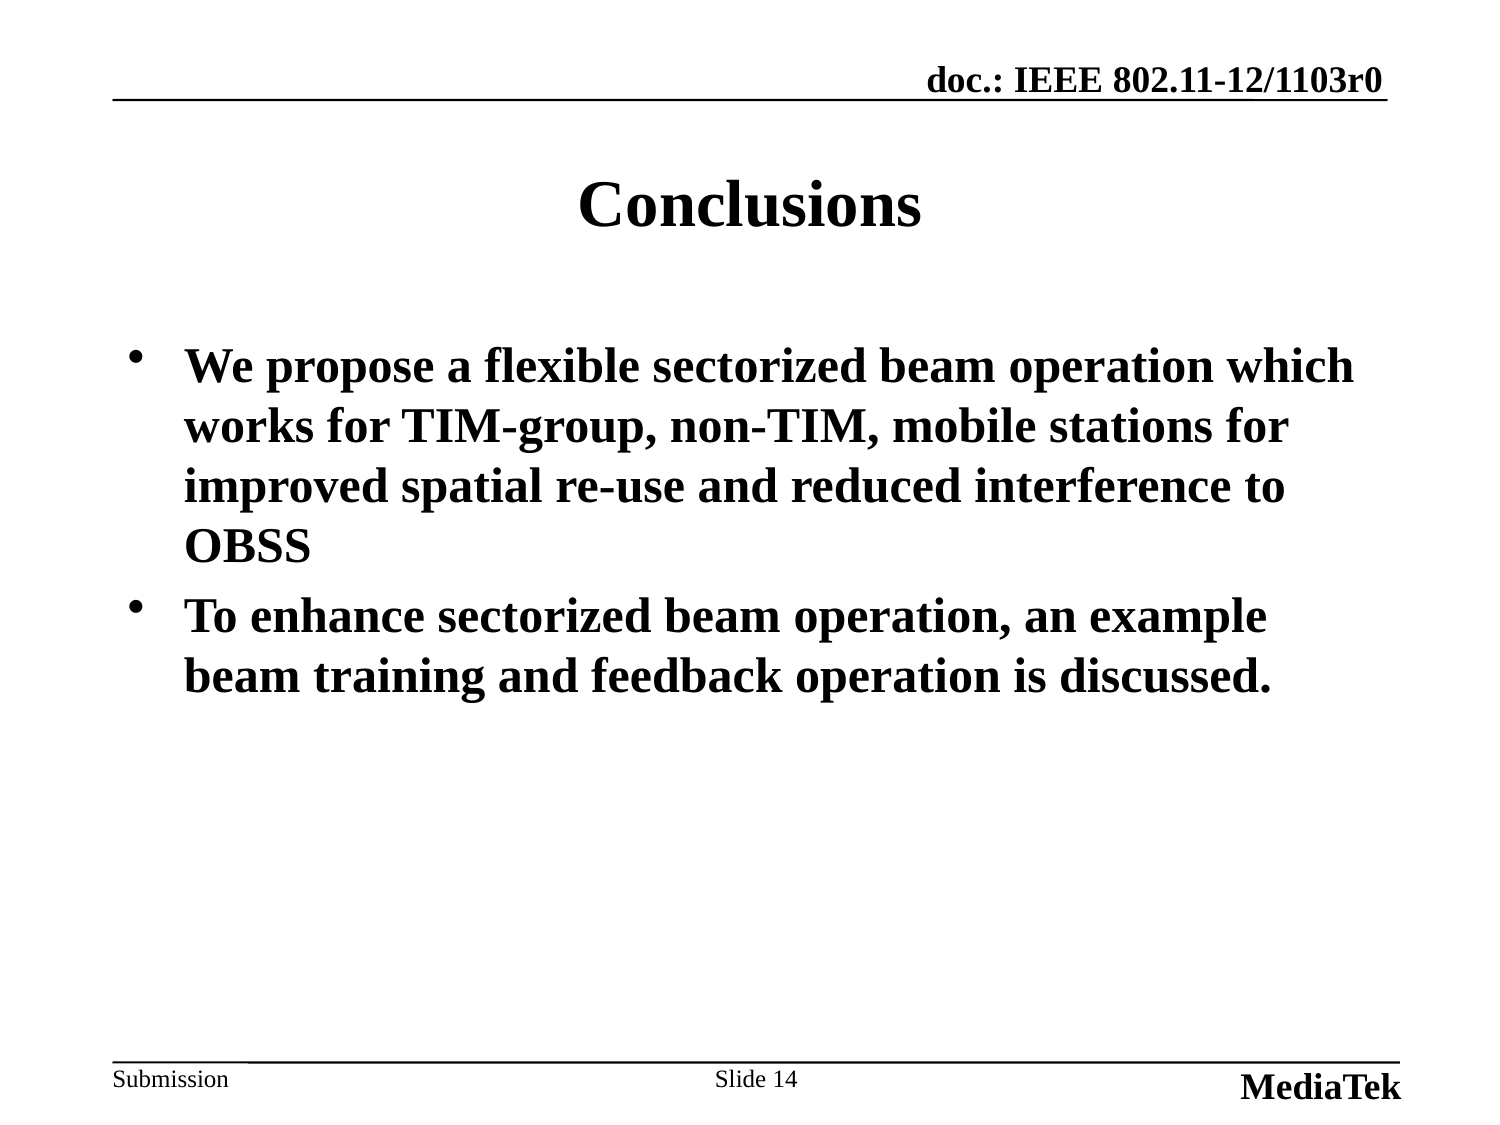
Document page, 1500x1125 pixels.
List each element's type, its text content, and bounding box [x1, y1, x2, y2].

title Conclusions [112, 112, 1388, 288]
slide_number Slide 14 [712, 1062, 800, 1093]
list We propose a flexible sectorized beam operation which works for TIM-group, non-TIM, mobile stations for improved spatial re-use and reduced interference to OBSS To enhance sectorized beam operation, an example beam training and feedback operation is discussed. [112, 324, 1388, 1001]
footer MediaTek [1201, 1062, 1402, 1093]
